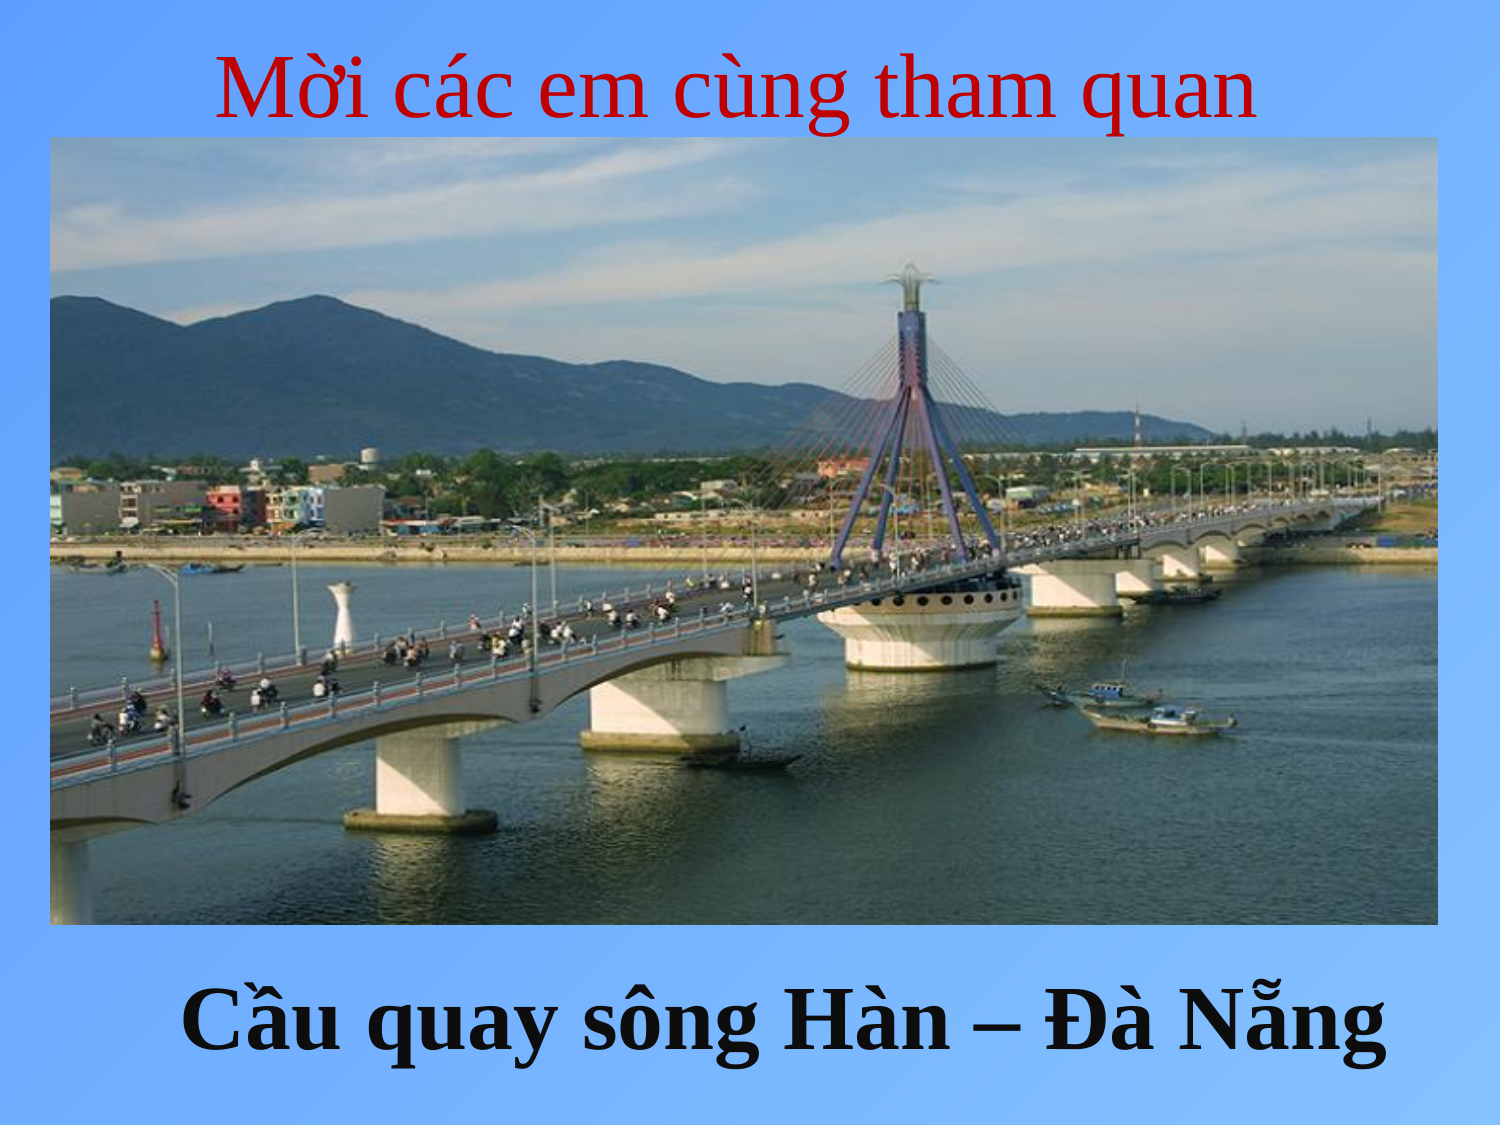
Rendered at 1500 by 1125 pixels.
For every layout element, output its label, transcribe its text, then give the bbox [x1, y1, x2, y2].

picture [49, 137, 1438, 926]
title Mời các em cùng tham quan [62, 0, 1413, 135]
text_box Cầu quay sông Hàn – Đà Nẵng [74, 937, 1425, 1088]
